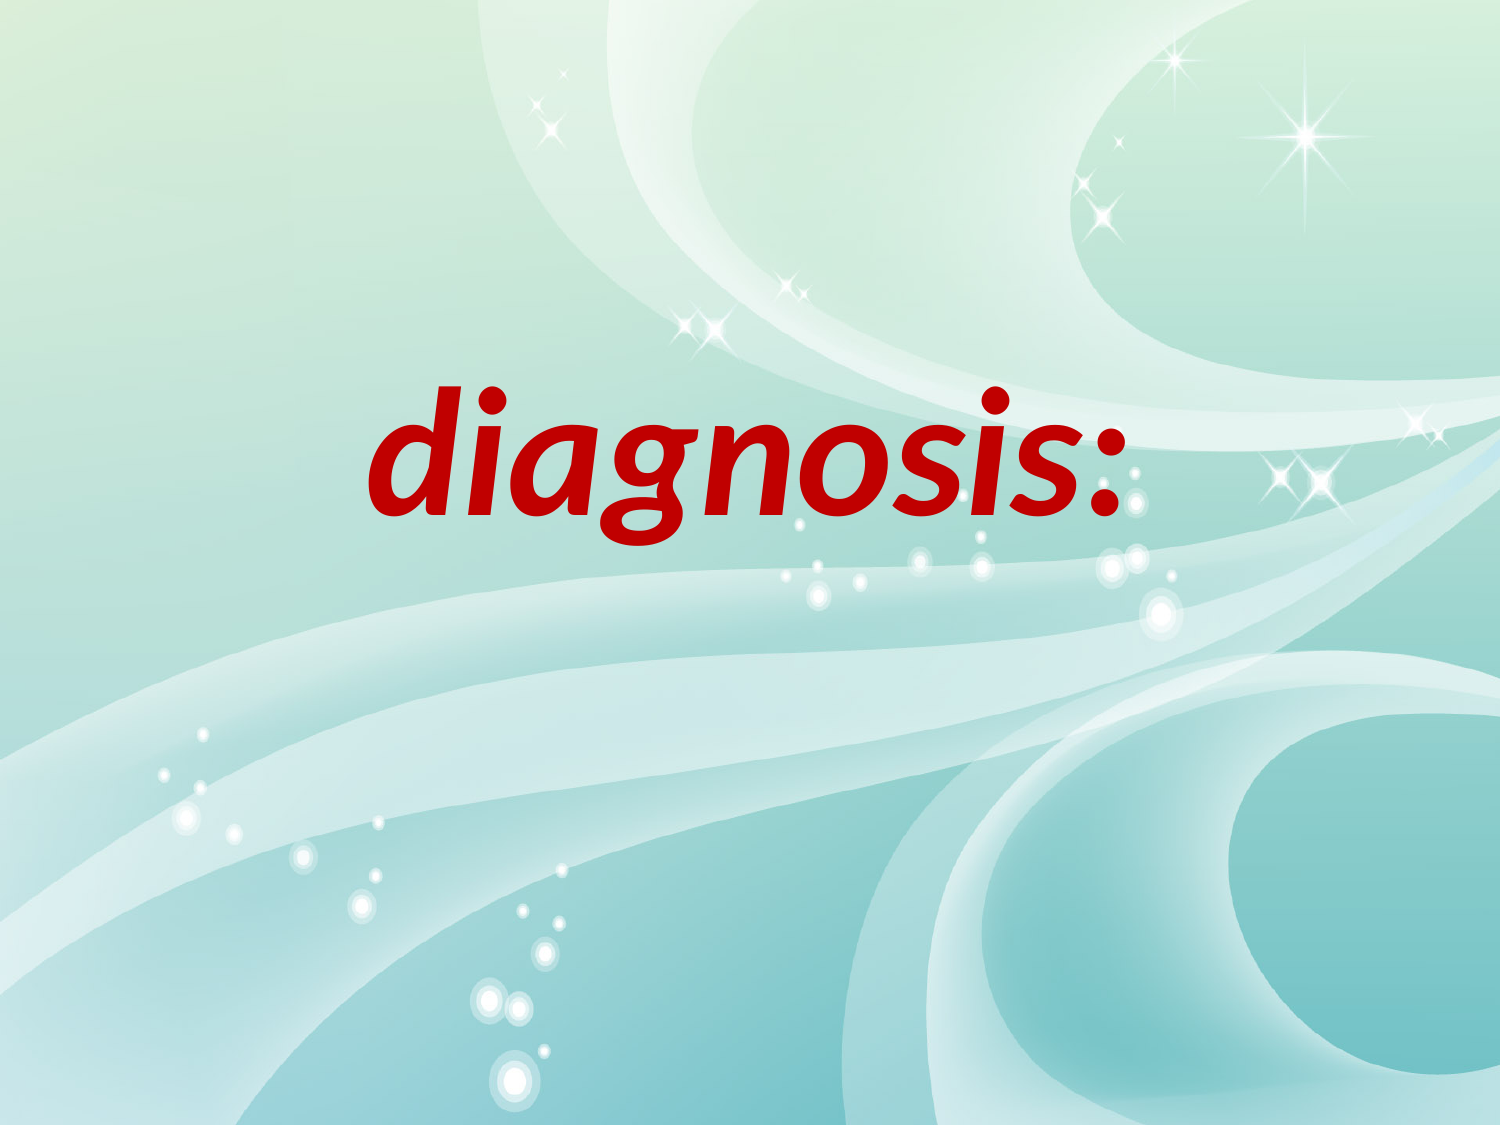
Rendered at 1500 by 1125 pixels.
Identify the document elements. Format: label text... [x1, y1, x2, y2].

picture [0, 0, 1500, 1125]
list diagnosis: [75, 324, 1425, 1005]
